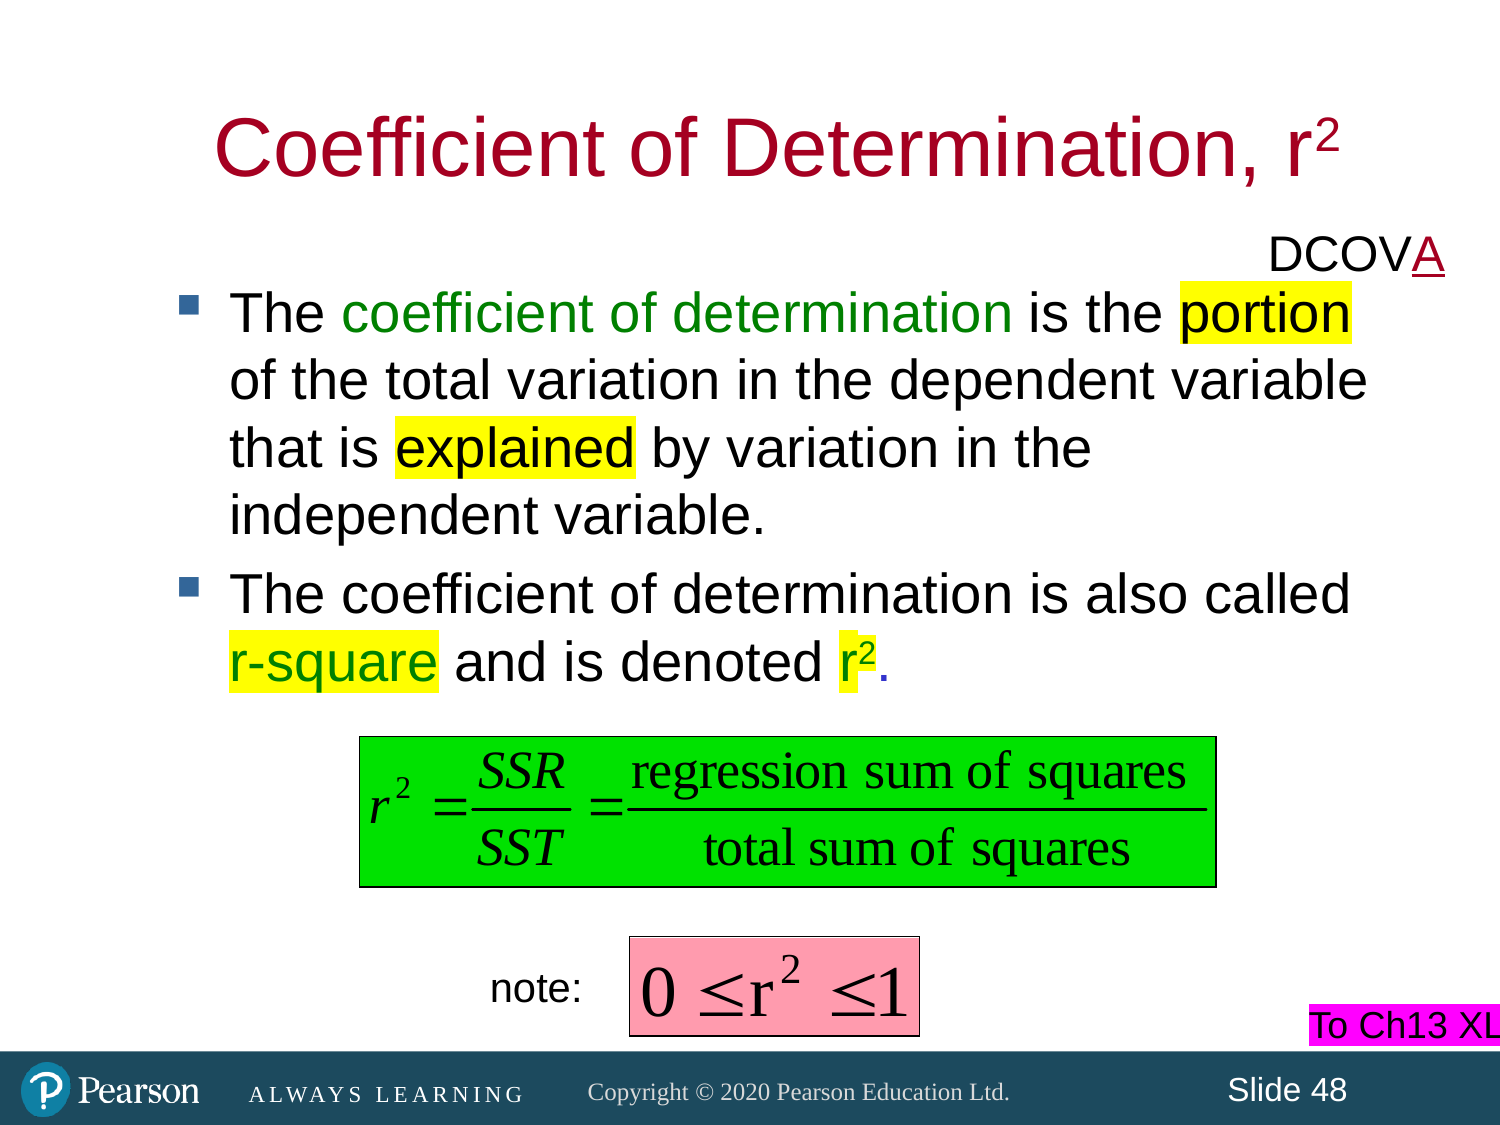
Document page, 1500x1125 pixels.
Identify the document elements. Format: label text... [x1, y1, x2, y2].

title Coefficient of Determination, r2 [200, 75, 1463, 200]
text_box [360, 737, 1216, 887]
picture [21, 1062, 199, 1117]
text_box note: [474, 953, 625, 1019]
text_box DCOVA [1237, 214, 1475, 289]
list The coefficient of determination is the portion of the total variation in the dependent variable that is explained by variation in the independent variable. The coefficient of determination is also called r-square and is denoted r2. [162, 268, 1413, 1013]
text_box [630, 937, 919, 1036]
text_box To Ch13 XL [1293, 993, 1500, 1054]
